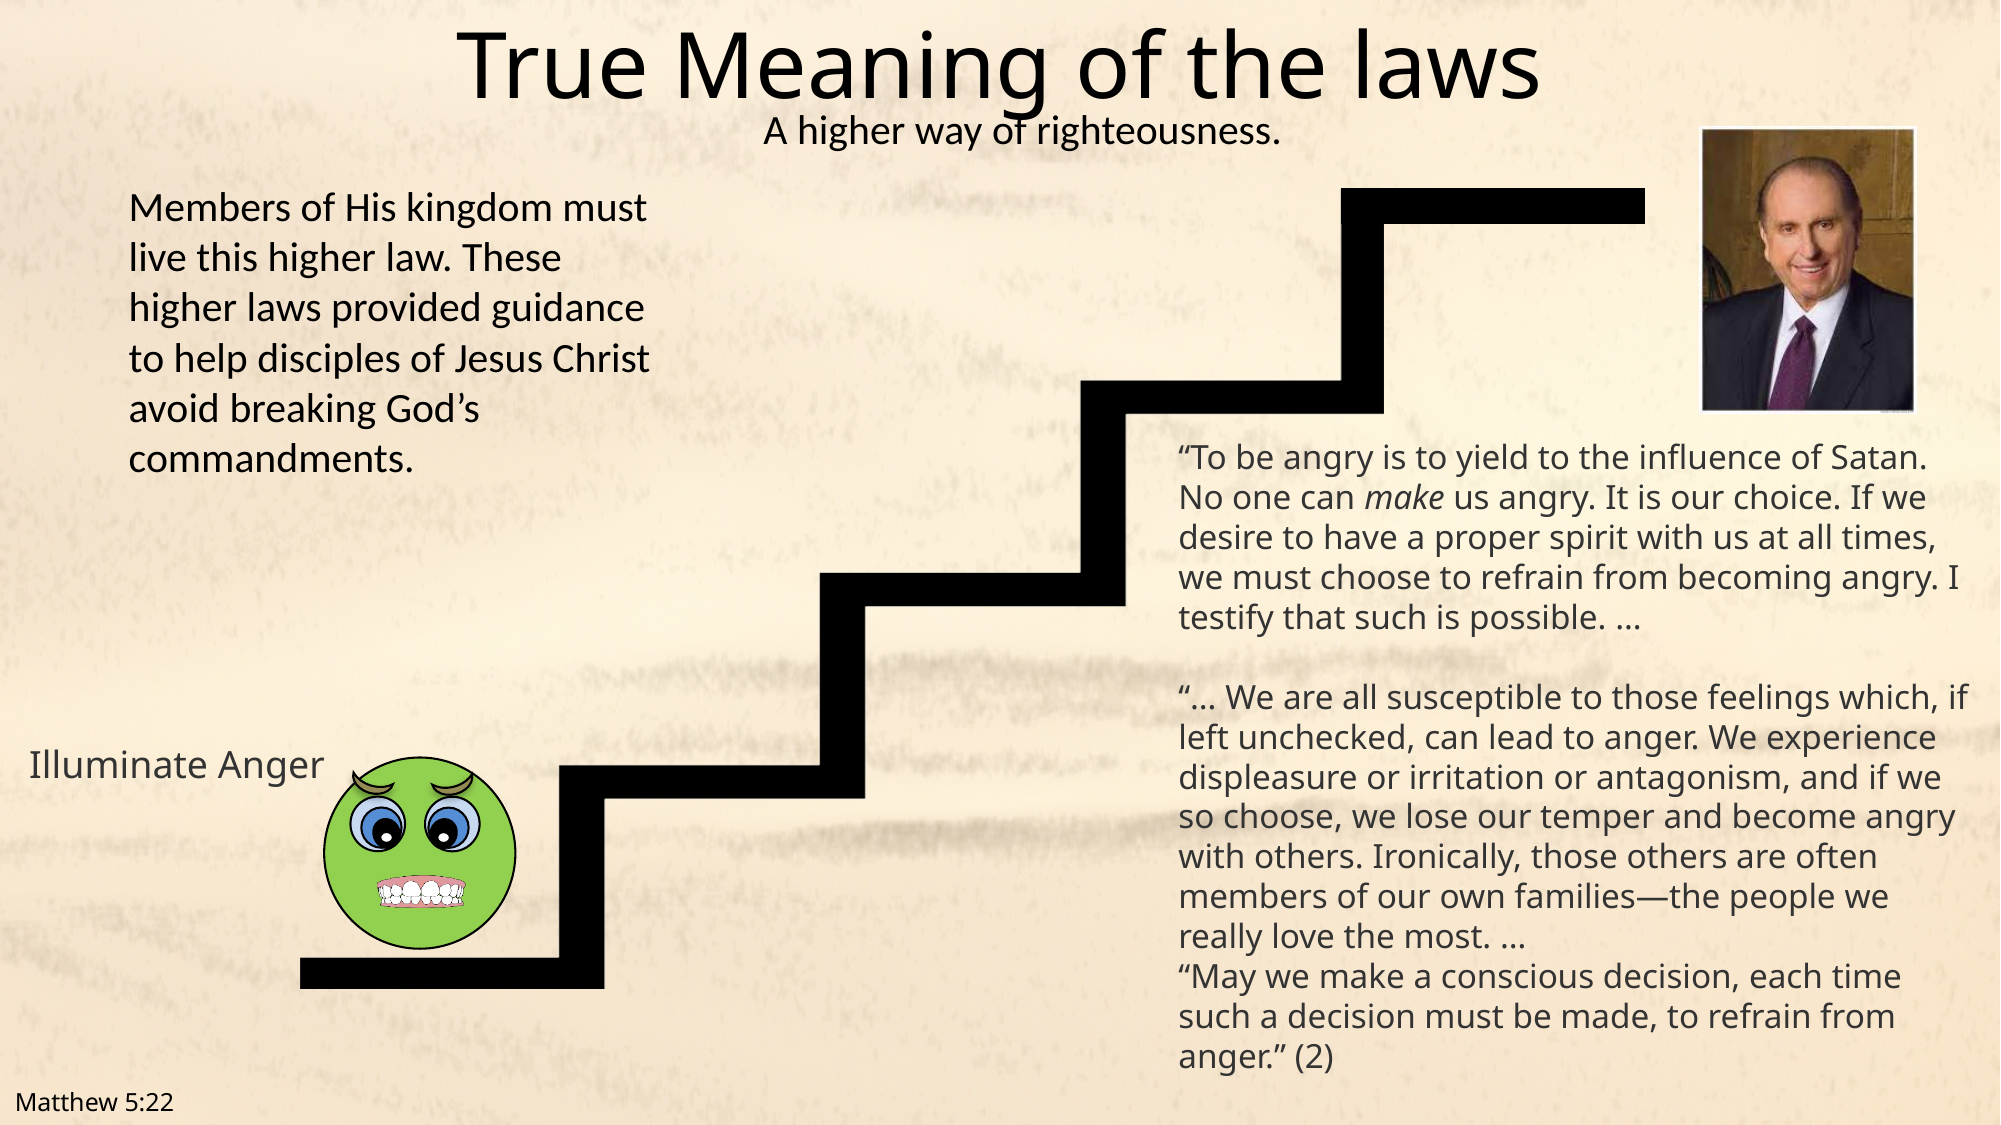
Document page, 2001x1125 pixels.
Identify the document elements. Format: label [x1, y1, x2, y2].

picture [0, 0, 2000, 1125]
text_box [299, 188, 1644, 989]
text_box [324, 757, 516, 949]
